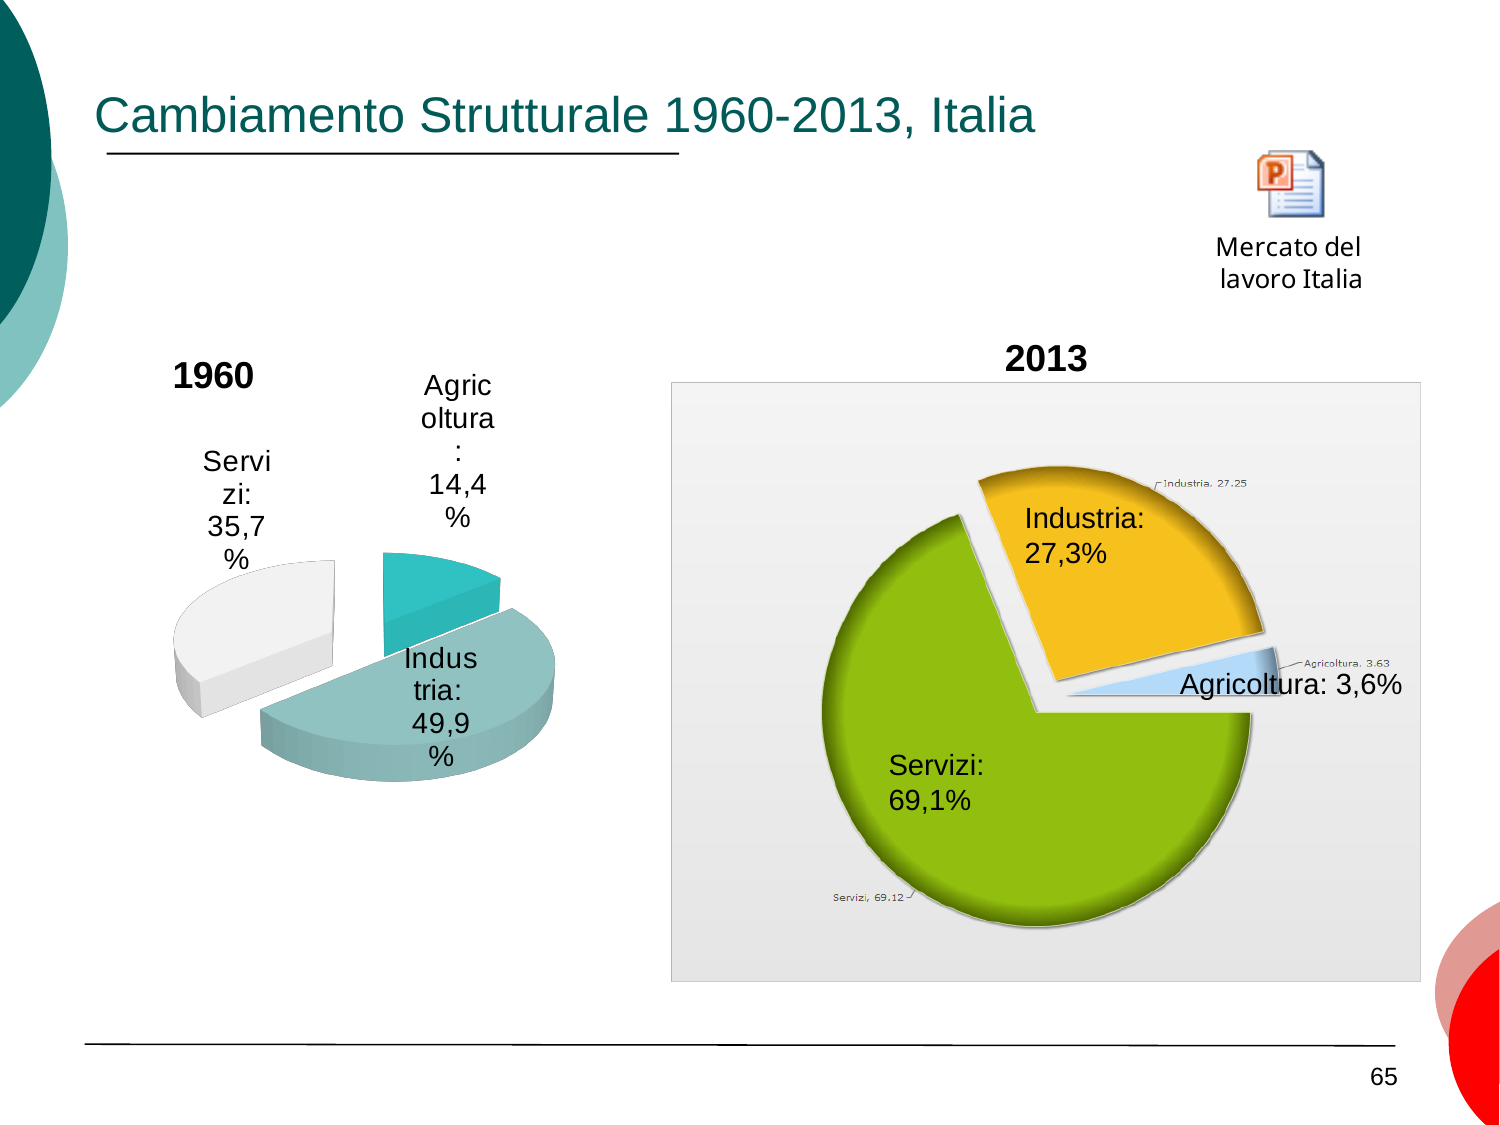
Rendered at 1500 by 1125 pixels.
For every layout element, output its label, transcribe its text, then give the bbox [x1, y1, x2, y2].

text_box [1186, 149, 1397, 327]
title Cambiamento Strutturale 1960-2013, Italia [79, 66, 1279, 150]
chart [64, 326, 680, 918]
text_box 2013 [927, 326, 1164, 380]
picture [670, 381, 1422, 983]
